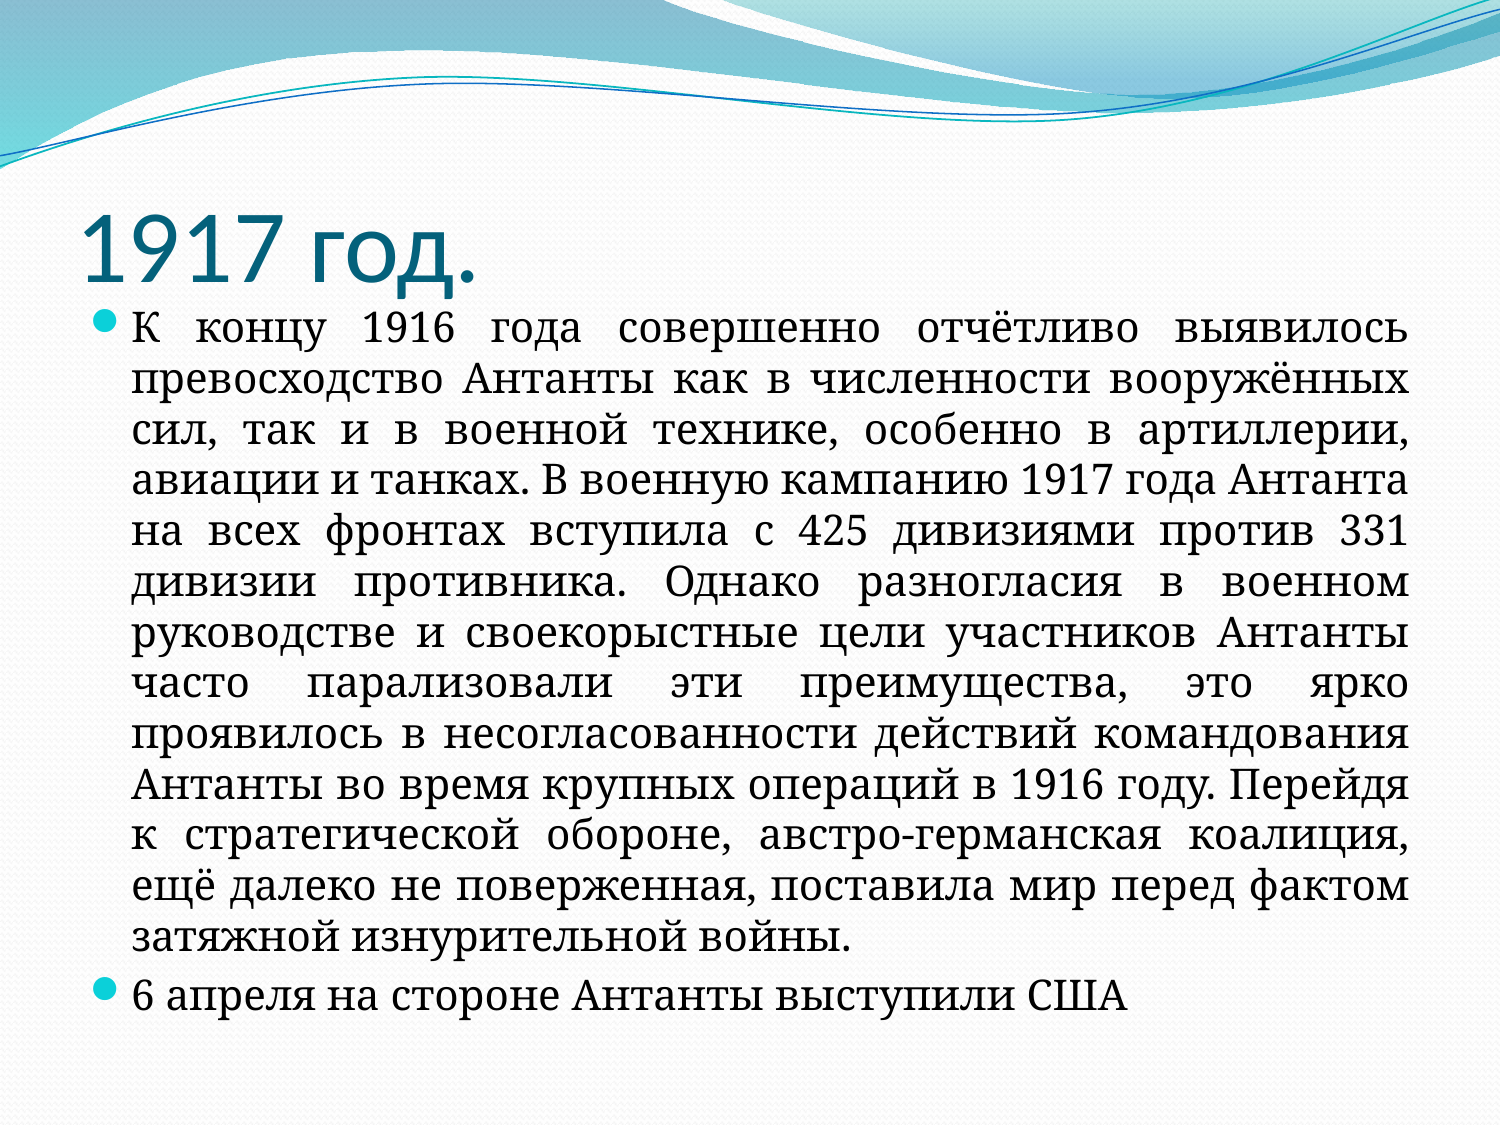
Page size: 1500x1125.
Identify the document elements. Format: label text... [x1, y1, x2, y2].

title 1917 год. [75, 115, 1425, 292]
list К концу 1916 года совершенно отчётливо выявилось превосходство Антанты как в численности вооружённых сил, так и в военной технике, особенно в артиллерии, авиации и танках. В военную кампанию 1917 года Антанта на всех фронтах вступила с 425 дивизиями против 331 дивизии противника. Однако разногласия в военном руководстве и своекорыстные цели участников Антанты часто парализовали эти преимущества, это ярко проявилось в несогласованности действий командования Антанты во время крупных операций в 1916 году. Перейдя к стратегической обороне, австро-германская коалиция, ещё далеко не поверженная, поставила мир перед фактом затяжной изнурительной войны. 6 апреля на стороне Антанты выступили США [75, 292, 1425, 1038]
